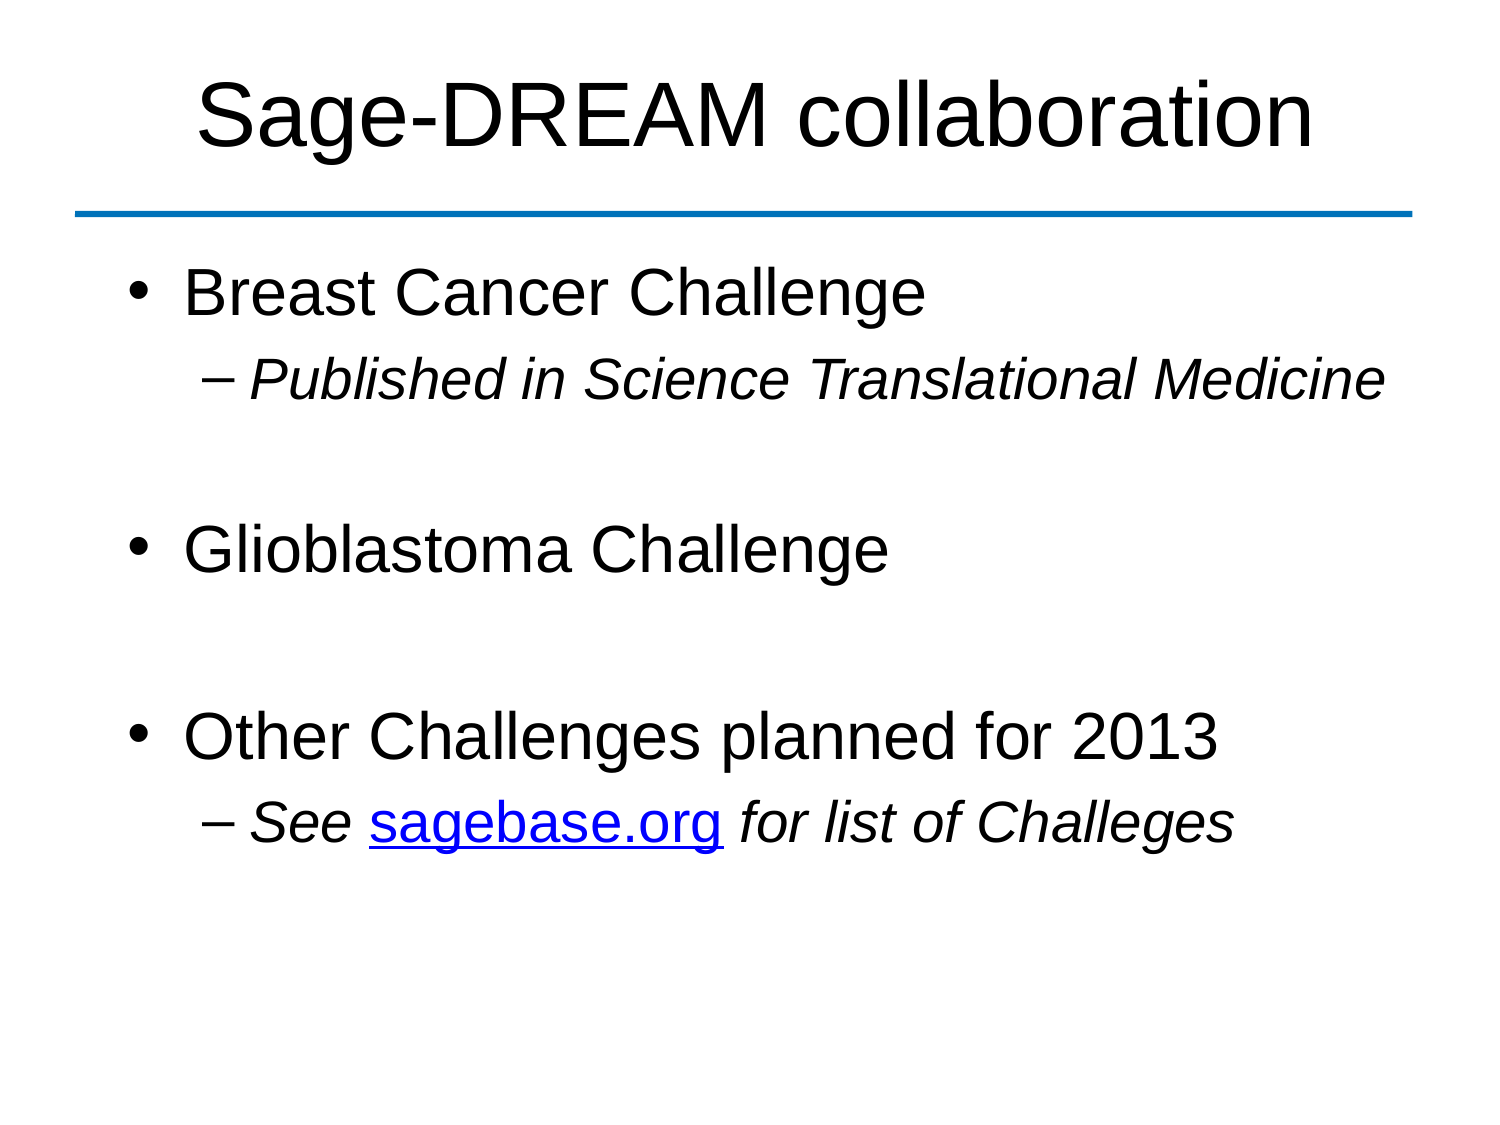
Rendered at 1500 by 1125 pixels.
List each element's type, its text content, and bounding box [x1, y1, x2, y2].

title Sage-DREAM collaboration [62, 16, 1450, 204]
list Breast Cancer Challenge Published in Science Translational Medicine Glioblastoma Challenge Other Challenges planned for 2013 See sagebase.org for list of Challeges [112, 241, 1425, 1069]
